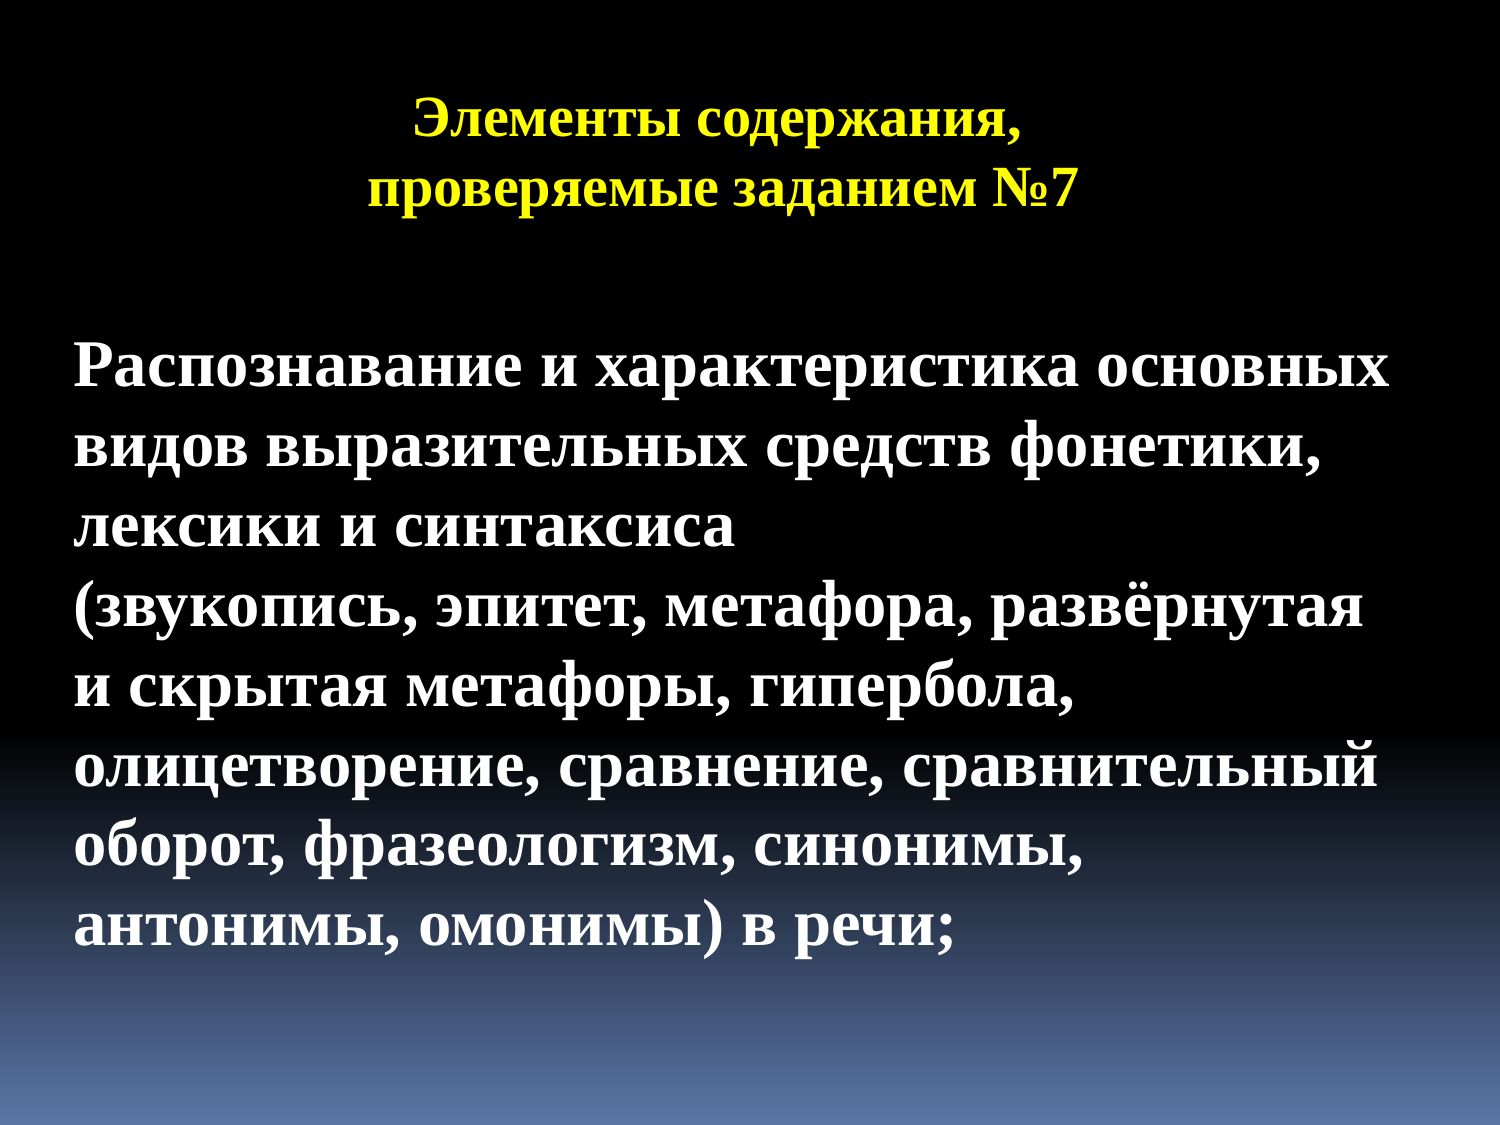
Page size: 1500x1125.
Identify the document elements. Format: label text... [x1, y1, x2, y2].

text_box Распознавание и характеристика основных видов выразительных средств фонетики, лексики и синтаксиса (звукопись, эпитет, метафора, развёрнутая и скрытая метафоры, гипербола, олицетворение, сравнение, сравнительный оборот, фразеологизм, синонимы, антонимы, омонимы) в речи; [58, 267, 1430, 1090]
text_box Элементы содержания, проверяемые заданием №7 [152, 70, 1282, 291]
